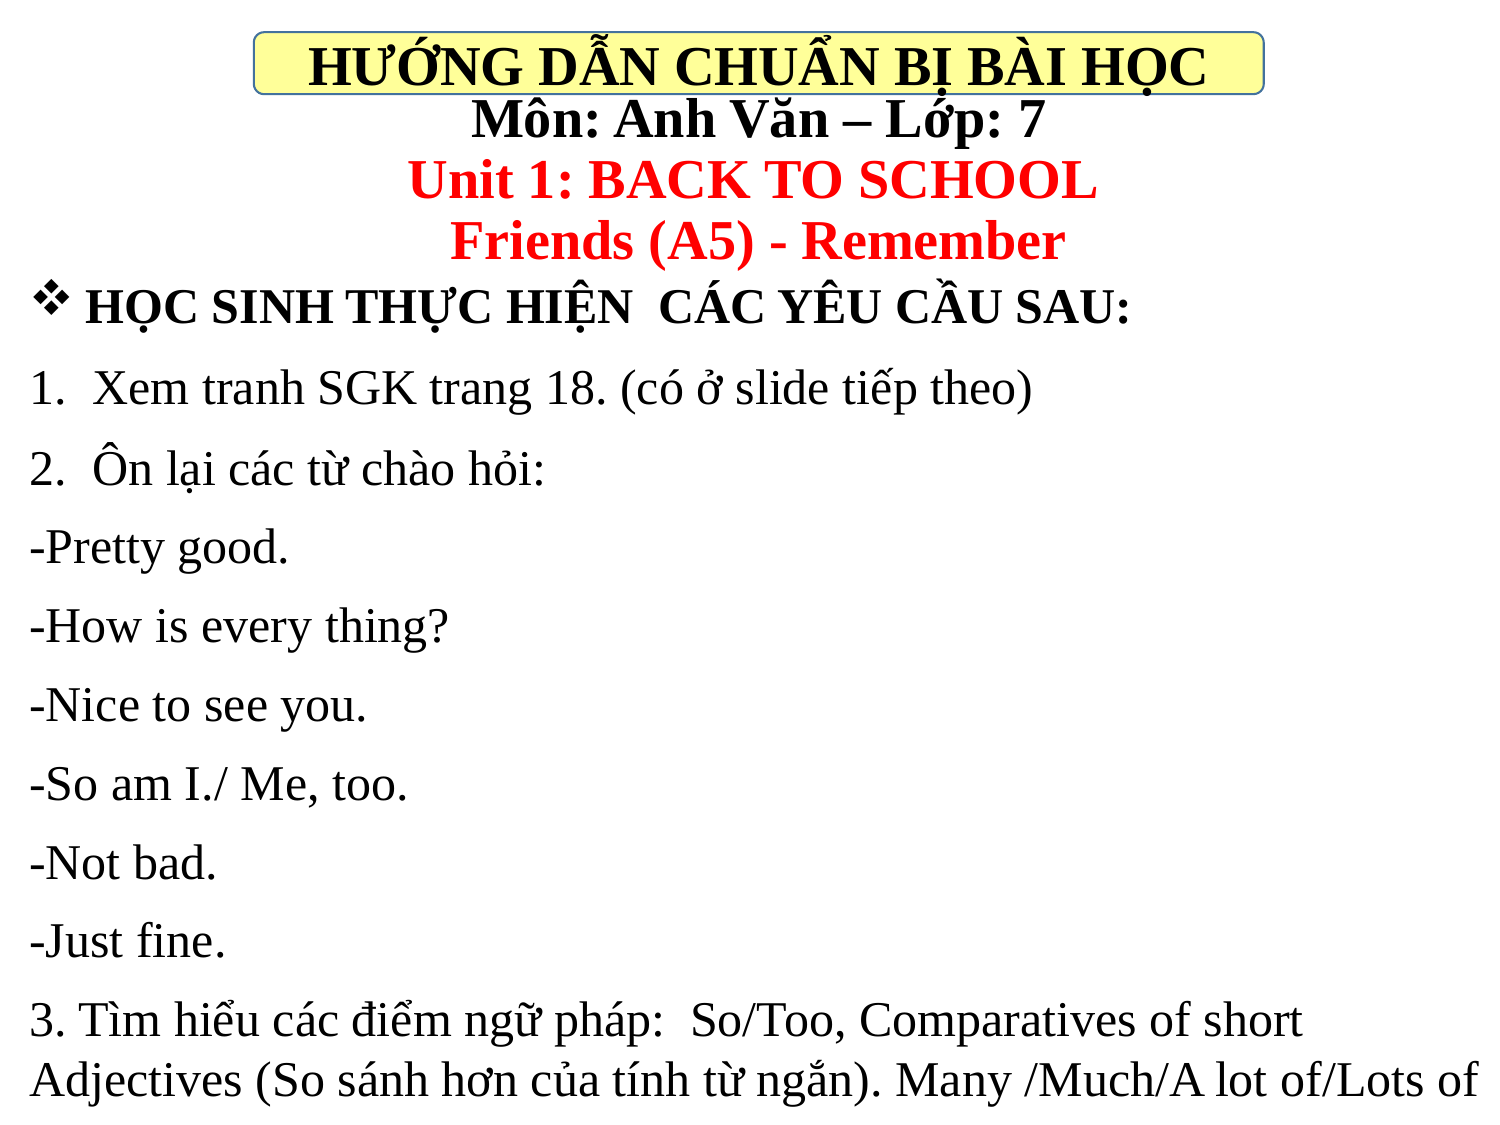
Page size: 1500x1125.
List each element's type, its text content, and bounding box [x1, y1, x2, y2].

title Môn: Anh Văn – Lớp: 7 Unit 1: BACK TO SCHOOL Friends (A5) - Remember [236, 66, 1282, 266]
subtitle HỌC SINH THỰC HIỆN CÁC YÊU CẦU SAU: Xem tranh SGK trang 18. (có ở slide tiếp theo) Ôn lại các từ chào hỏi: -Pretty good. -How is every thing? -Nice to see you. -So am I./ Me, too. -Not bad. -Just fine. 3. Tìm hiểu các điểm ngữ pháp: So/Too, Comparatives of short Adjectives (So sánh hơn của tính từ ngắn). Many /Much/A lot of/Lots of [14, 266, 1500, 991]
text_box HƯỚNG DẪN CHUẨN BỊ BÀI HỌC [252, 31, 1265, 96]
